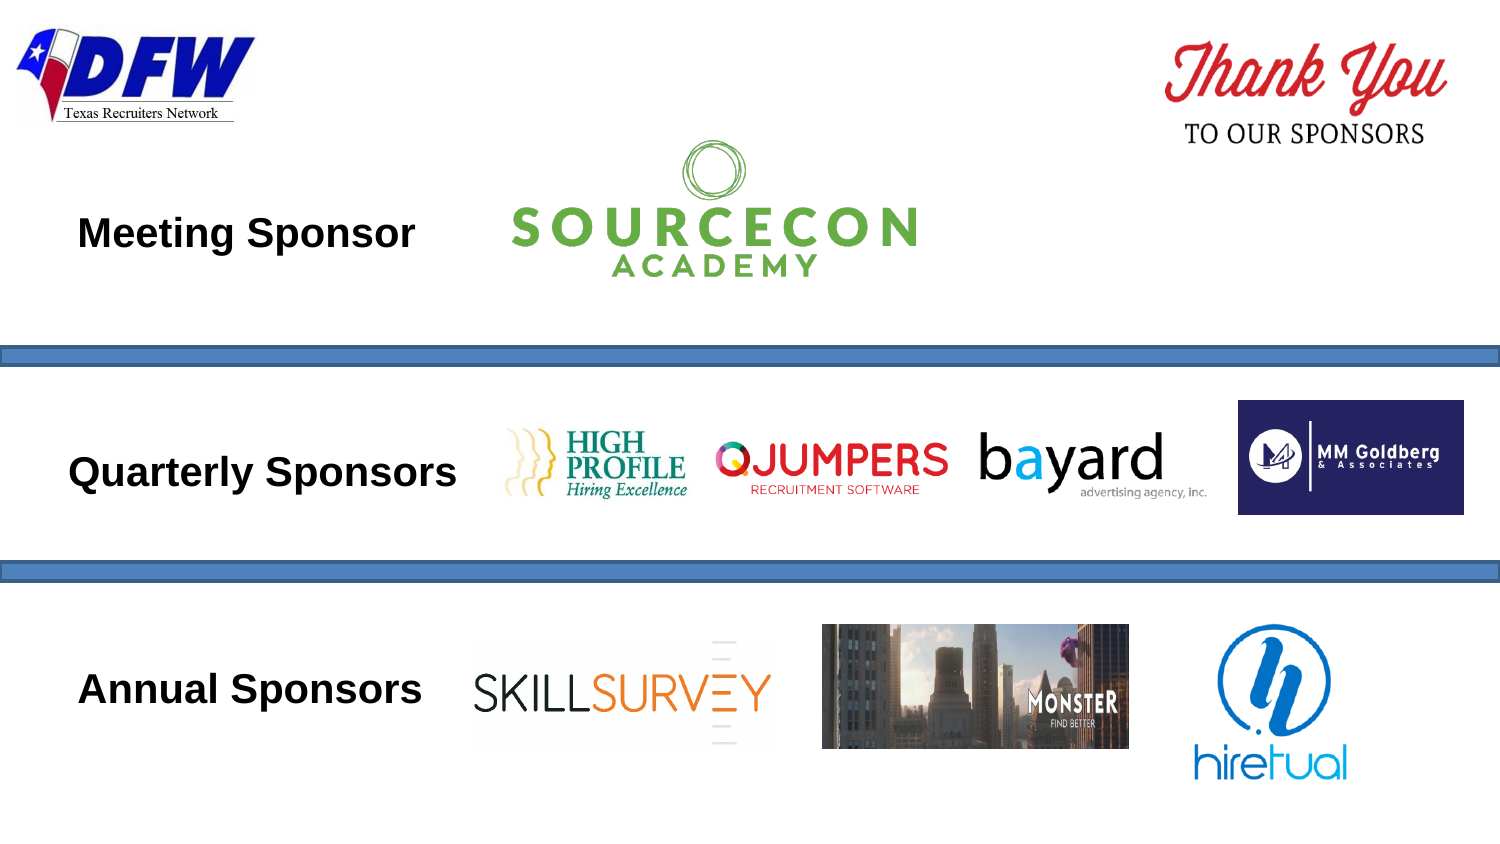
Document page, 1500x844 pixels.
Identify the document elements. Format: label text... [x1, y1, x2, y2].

text_box Meeting Sponsor [62, 168, 507, 264]
picture [0, 5, 1500, 345]
text_box Quarterly Sponsors [53, 407, 497, 503]
text_box [0, 345, 1500, 367]
picture [0, 367, 1500, 844]
